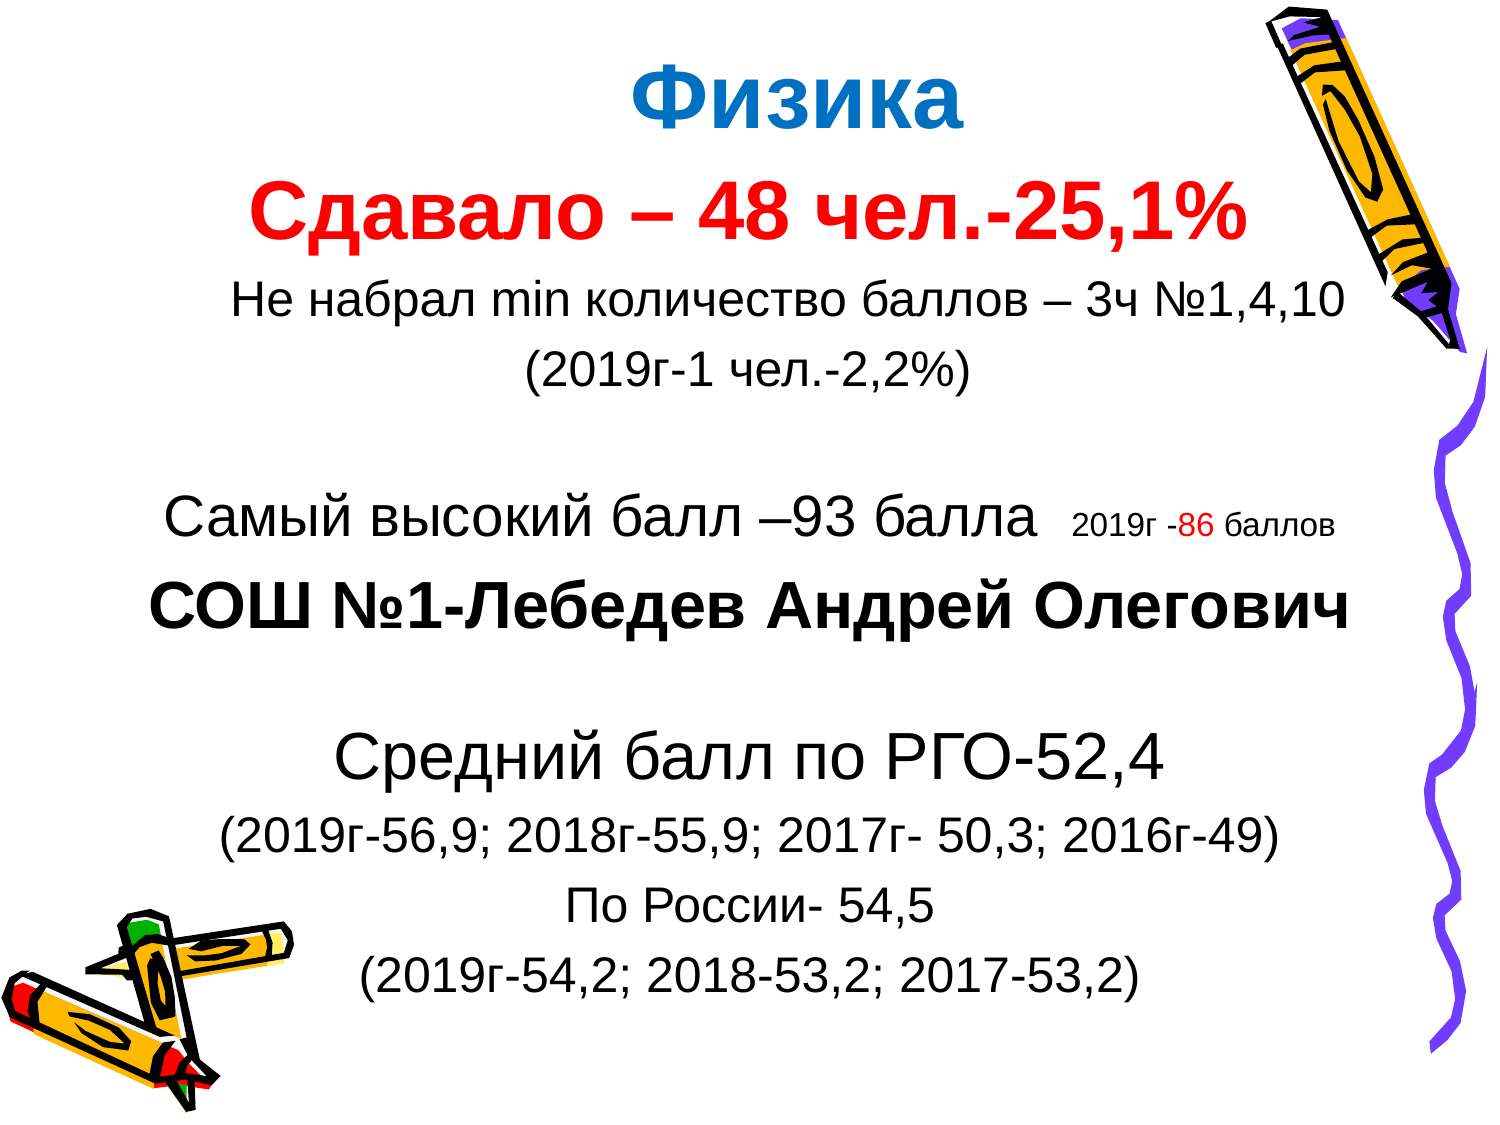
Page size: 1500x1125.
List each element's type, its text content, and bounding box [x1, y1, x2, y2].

subtitle Сдавало – 48 чел.-25,1% Не набрал min количество баллов – 3ч №1,4,10 (2019г-1 чел.-2,2%) Самый высокий балл –93 балла 2019г -86 баллов СОШ №1-Лебедев Андрей Олегович Средний балл по РГО-52,4 (2019г-56,9; 2018г-55,9; 2017г- 50,3; 2016г-49) По России- 54,5 (2019г-54,2; 2018-53,2; 2017-53,2) [116, 148, 1383, 1032]
title Физика [501, 0, 1093, 148]
